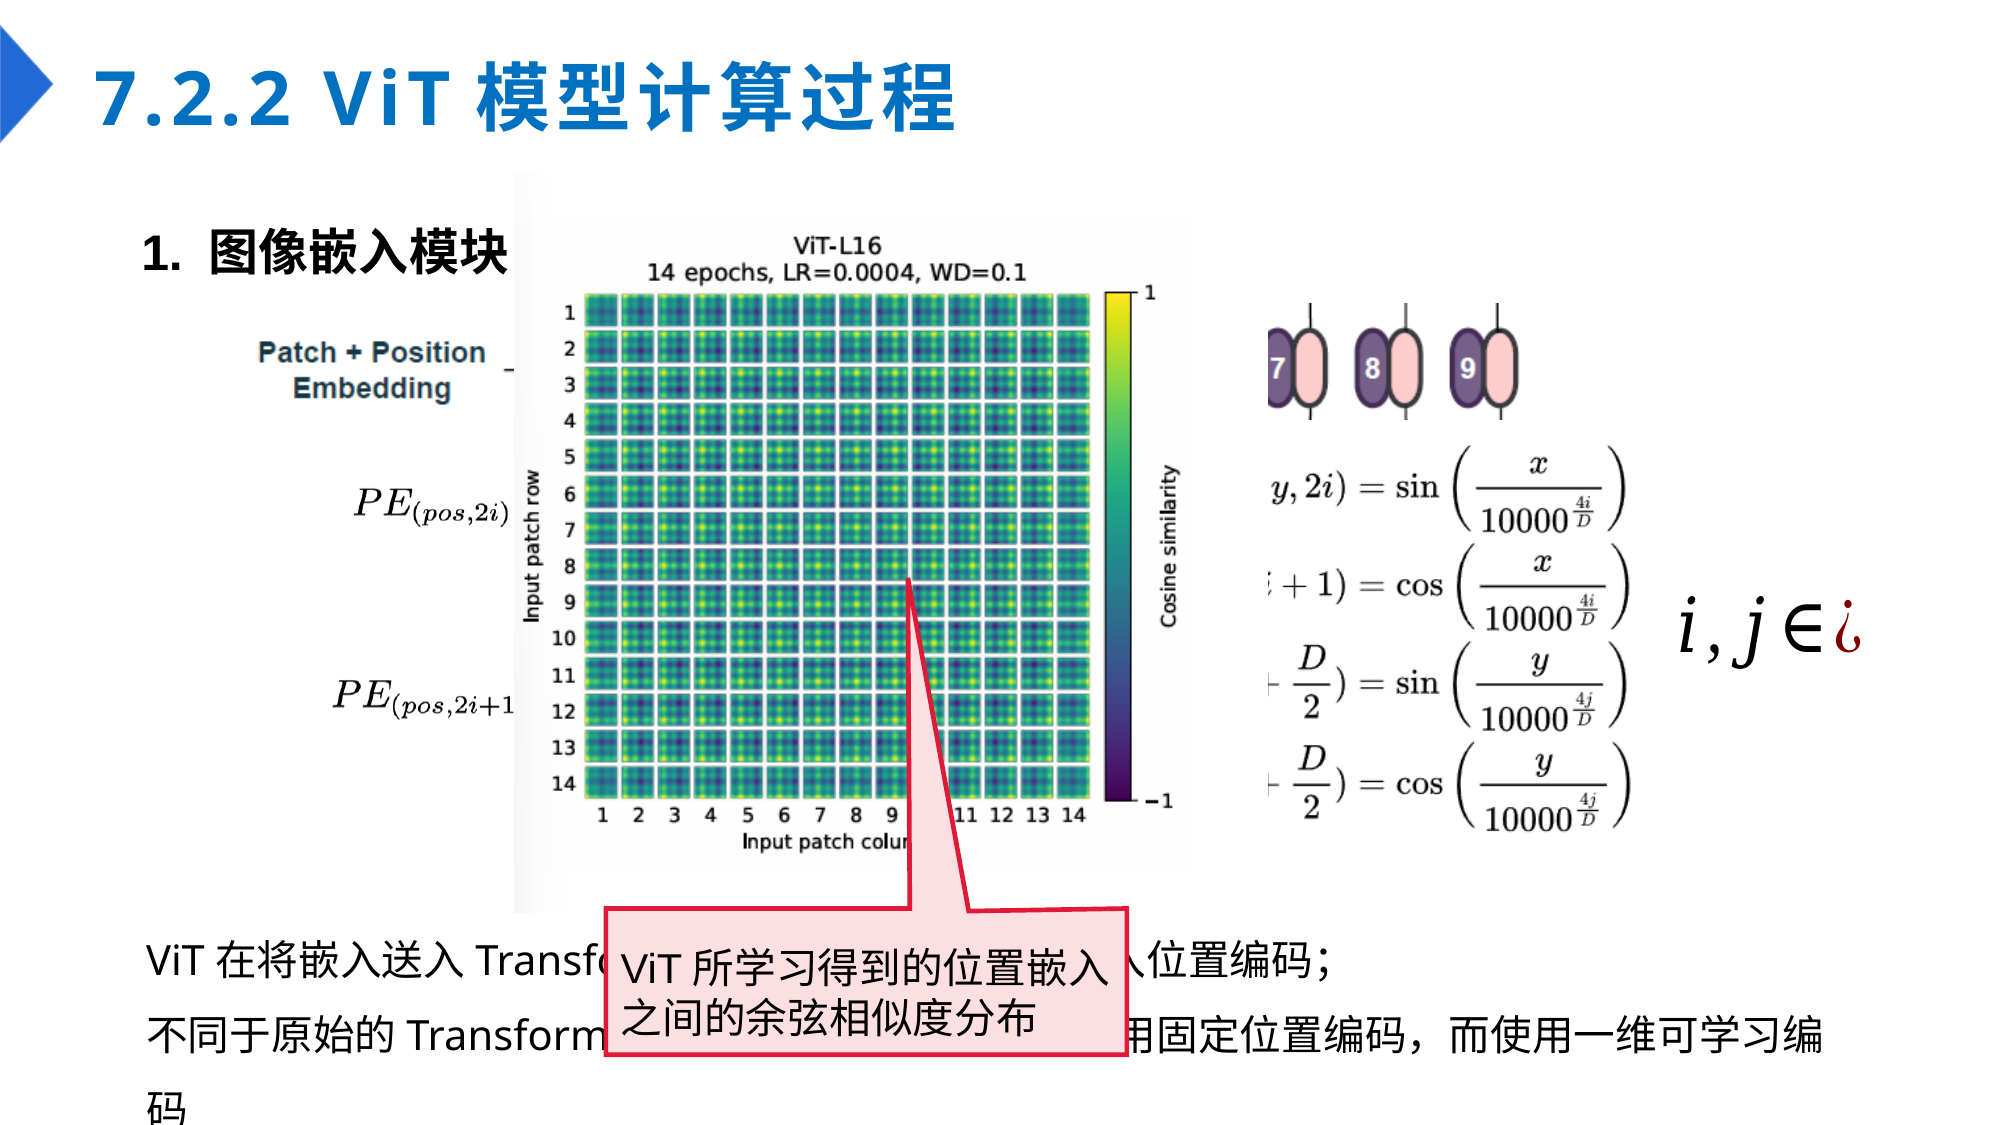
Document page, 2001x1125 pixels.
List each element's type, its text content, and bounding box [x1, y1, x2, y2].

text_box 1. 图像嵌入模块 [126, 212, 514, 288]
text_box ViT在将嵌入送入Transformer编码器前，在其中加入位置编码； 不同于原始的Transformer，ViT默认情况下不再使用固定位置编码，而使用一维可学习编码 [131, 901, 1851, 1125]
title 7.2.2 ViT模型计算过程 [79, 37, 1880, 153]
text_box ViT所学习得到的位置嵌入之间的余弦相似度分布 [604, 913, 1128, 1056]
picture [126, 173, 1686, 913]
